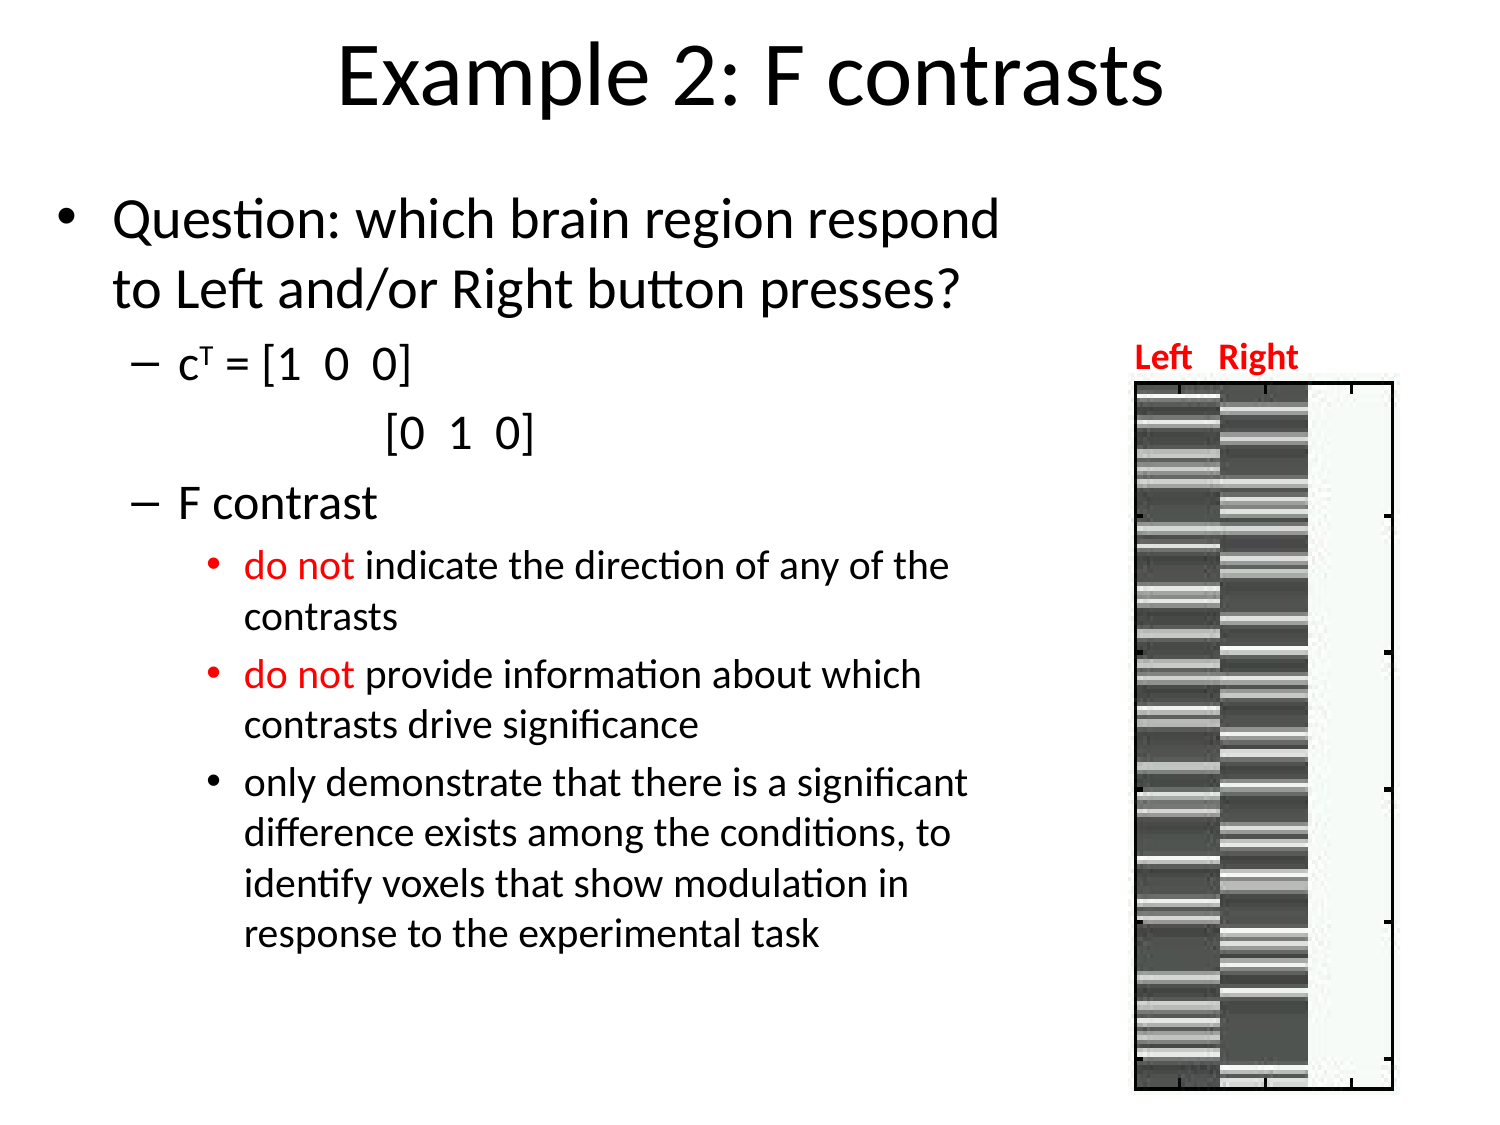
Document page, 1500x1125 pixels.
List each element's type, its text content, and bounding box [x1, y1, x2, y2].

picture [1127, 373, 1401, 1096]
title Example 2: F contrasts [76, 0, 1427, 138]
text_box Left Right [1120, 324, 1459, 385]
list Question: which brain region respond to Left and/or Right button presses? cT = [1 0 0] [0 1 0] F contrast do not indicate the direction of any of the contrasts do not provide information about which contrasts drive significance only demonstrate that there is a significant difference exists among the conditions, to identify voxels that show modulation in response to the experimental task [41, 172, 1058, 1083]
